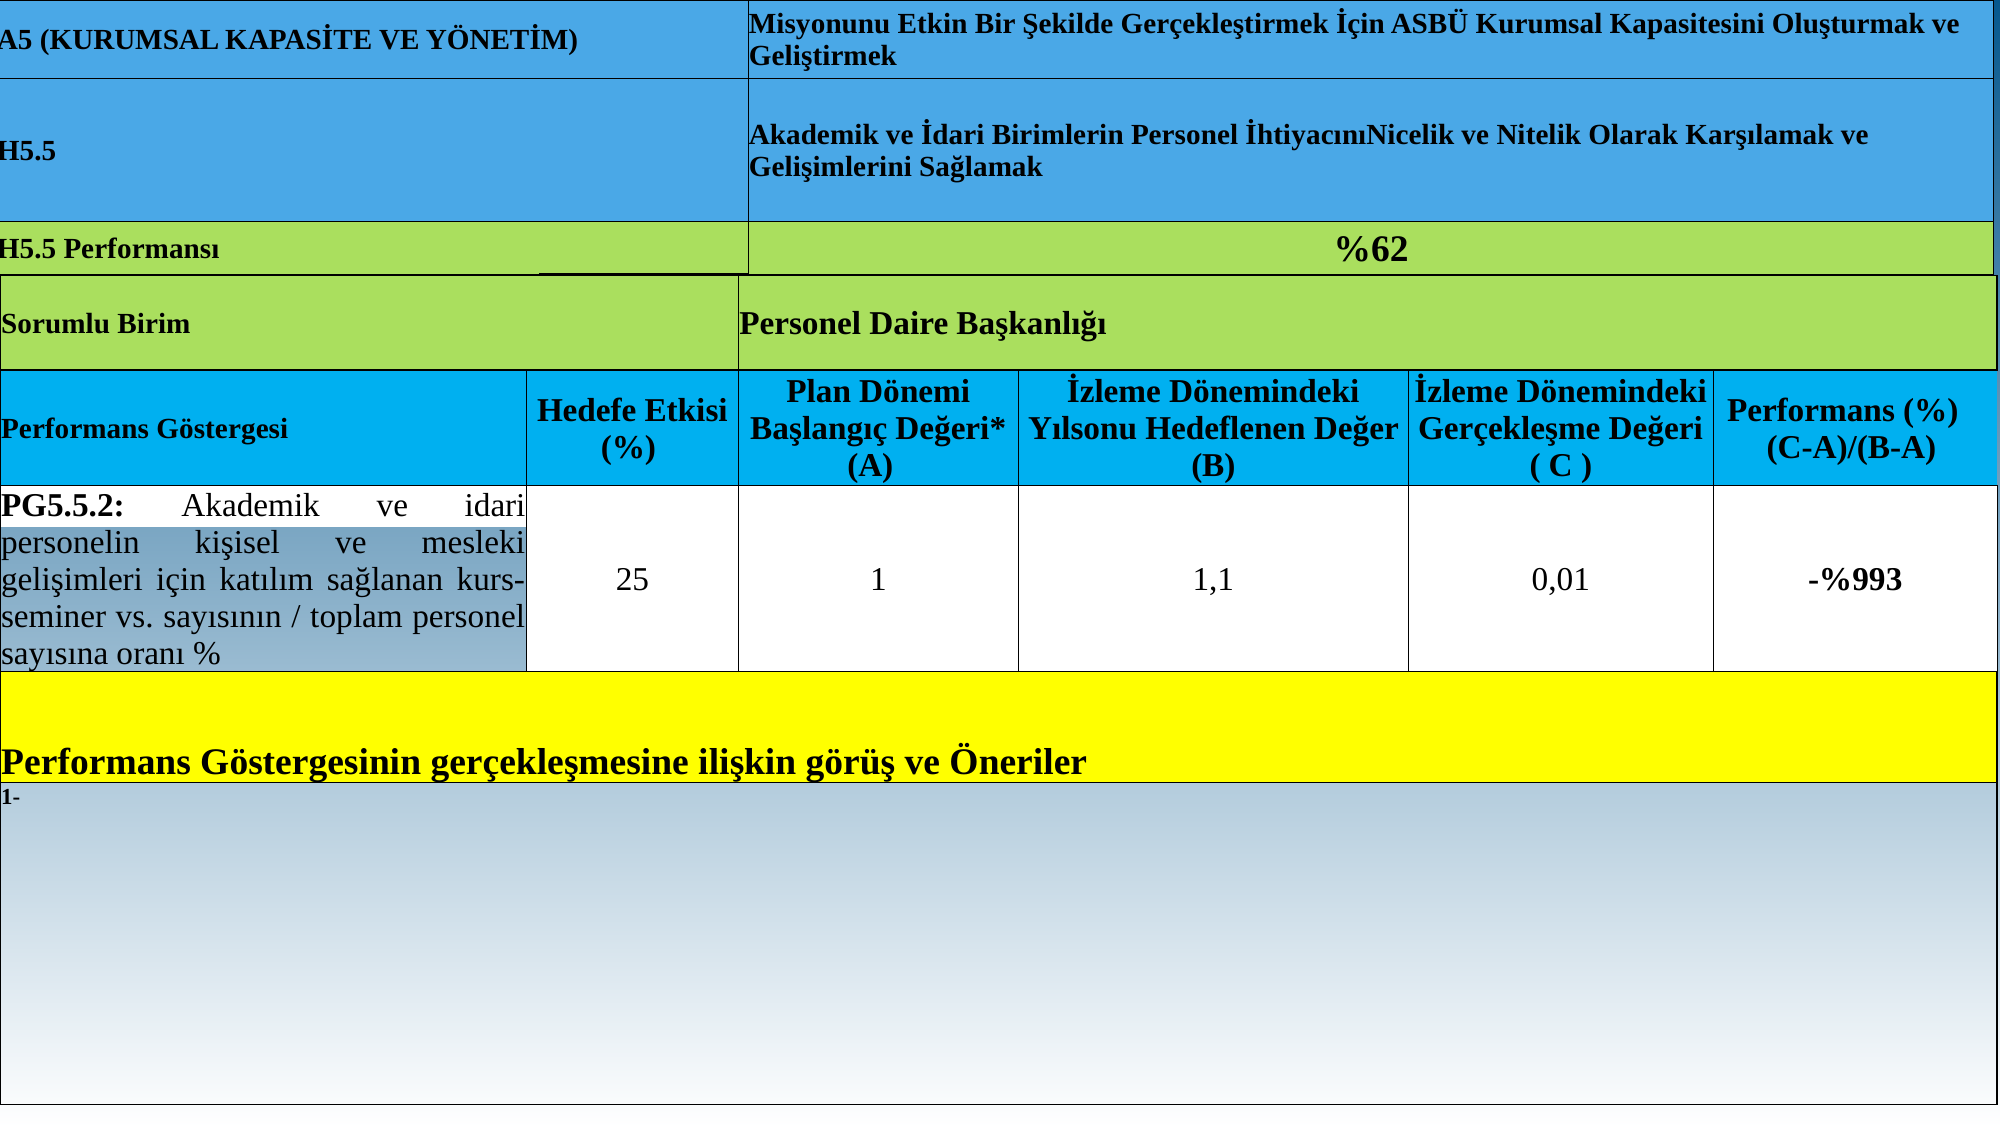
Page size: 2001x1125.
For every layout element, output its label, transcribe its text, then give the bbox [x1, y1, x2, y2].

table_cell -%993 [1714, 486, 1997, 671]
table_cell H5.5 Performansı [0, 222, 748, 274]
table_cell Performans (%) (C-A)/(B-A) [1714, 371, 1997, 485]
table_cell Hedefe Etkisi (%) [527, 371, 738, 485]
table_cell Plan Dönemi Başlangıç Değeri* (A) [739, 371, 1018, 485]
table_cell 0,01 [1409, 486, 1713, 671]
table_cell Performans Göstergesi [1, 371, 526, 485]
table_cell 1- [1, 783, 1996, 1104]
table_cell İzleme Dönemindeki Yılsonu Hedeflenen Değer (B) [1019, 371, 1408, 485]
table_header Misyonunu Etkin Bir Şekilde Gerçekleştirmek İçin ASBÜ Kurumsal Kapasitesini Oluşturmak ve Geliştirmek [749, 1, 1993, 78]
table_cell H5.5 [0, 79, 539, 221]
table_cell PG5.5.2: Akademik ve idari personelin kişisel ve mesleki gelişimleri için katılım sağlanan kurs-seminer vs. sayısının / toplam personel sayısına oranı % [1, 486, 526, 671]
table_header A5 (KURUMSAL KAPASİTE VE YÖNETİM) [0, 1, 748, 78]
table_cell 1,1 [1019, 486, 1408, 671]
table_cell Akademik ve İdari Birimlerin Personel İhtiyacınıNicelik ve Nitelik Olarak Karşılamak ve Gelişimlerini Sağlamak [749, 79, 1993, 221]
table_cell İzleme Dönemindeki Gerçekleşme Değeri ( C ) [1409, 371, 1713, 485]
table_cell Performans Göstergesinin gerçekleşmesine ilişkin görüş ve Öneriler [1, 672, 1996, 782]
table_header Sorumlu Birim [1, 276, 738, 369]
table_cell [539, 79, 748, 221]
table_header Personel Daire Başkanlığı [739, 276, 1996, 369]
table_cell 1 [739, 486, 1018, 671]
table_cell 25 [527, 486, 738, 671]
table_cell %62 [749, 222, 1993, 274]
